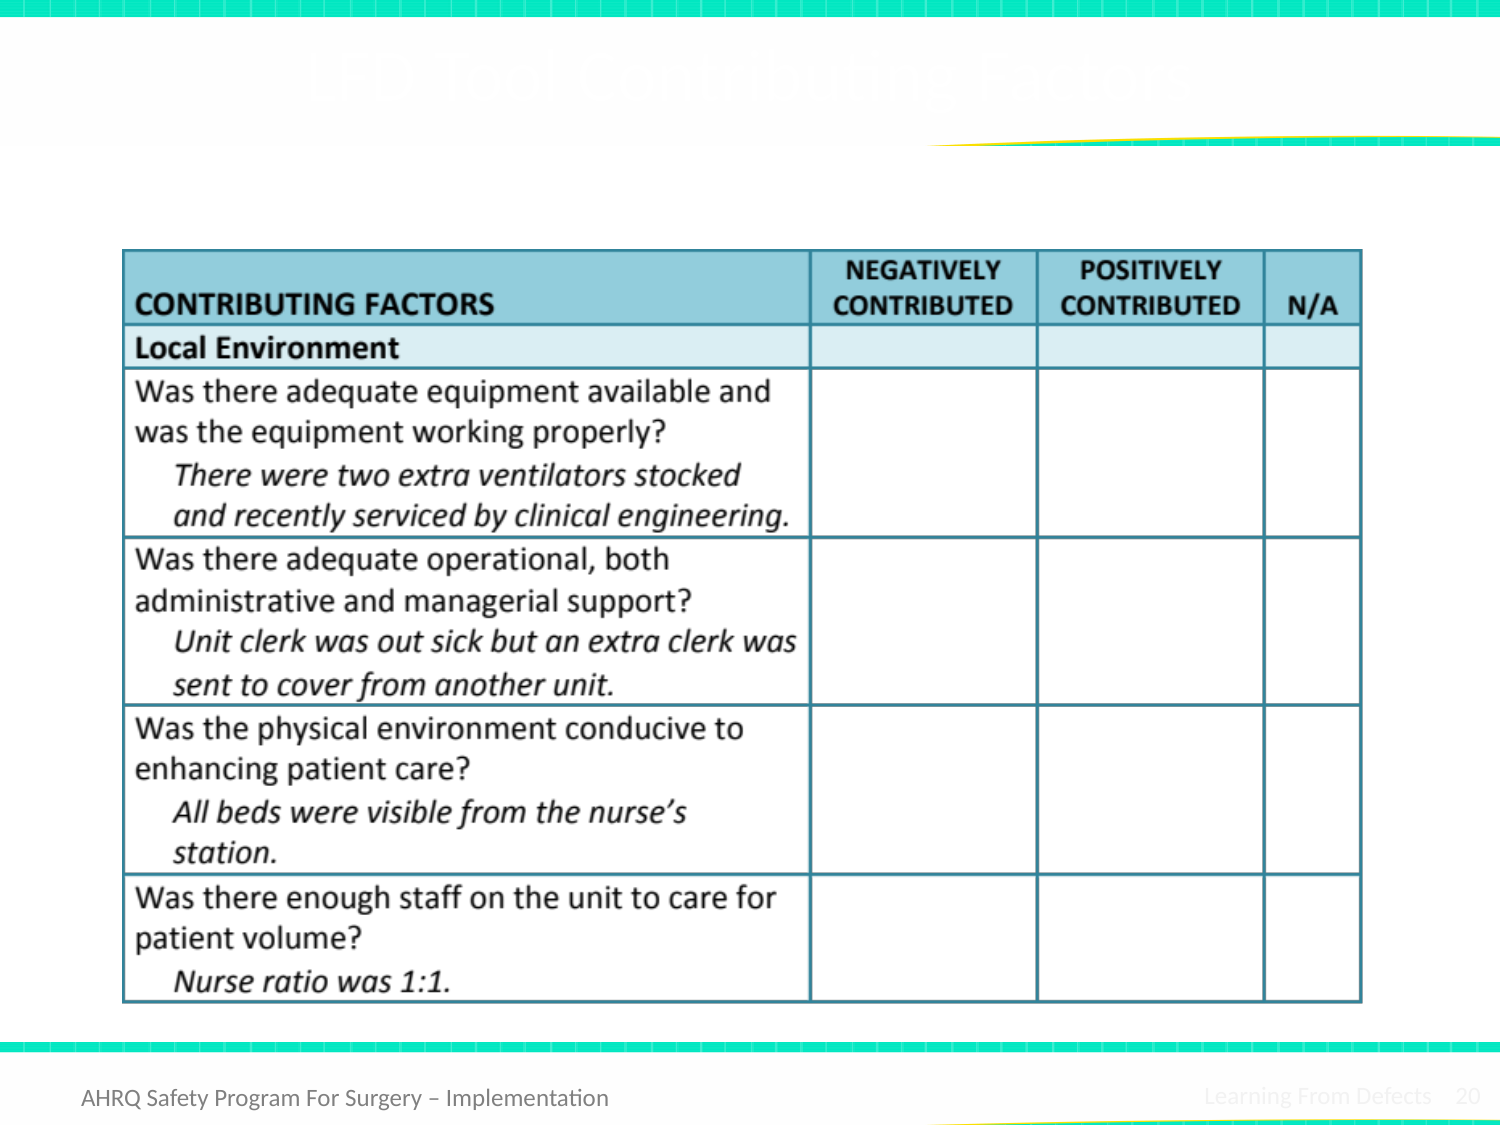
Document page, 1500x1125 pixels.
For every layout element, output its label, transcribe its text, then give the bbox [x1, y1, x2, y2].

picture [0, 1042, 1500, 1125]
slide_number Learning From Defects 20 [1145, 1065, 1496, 1125]
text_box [121, 249, 1379, 1043]
picture [0, 0, 1500, 146]
title LFD Tool Contributing Factors [75, 5, 1425, 138]
